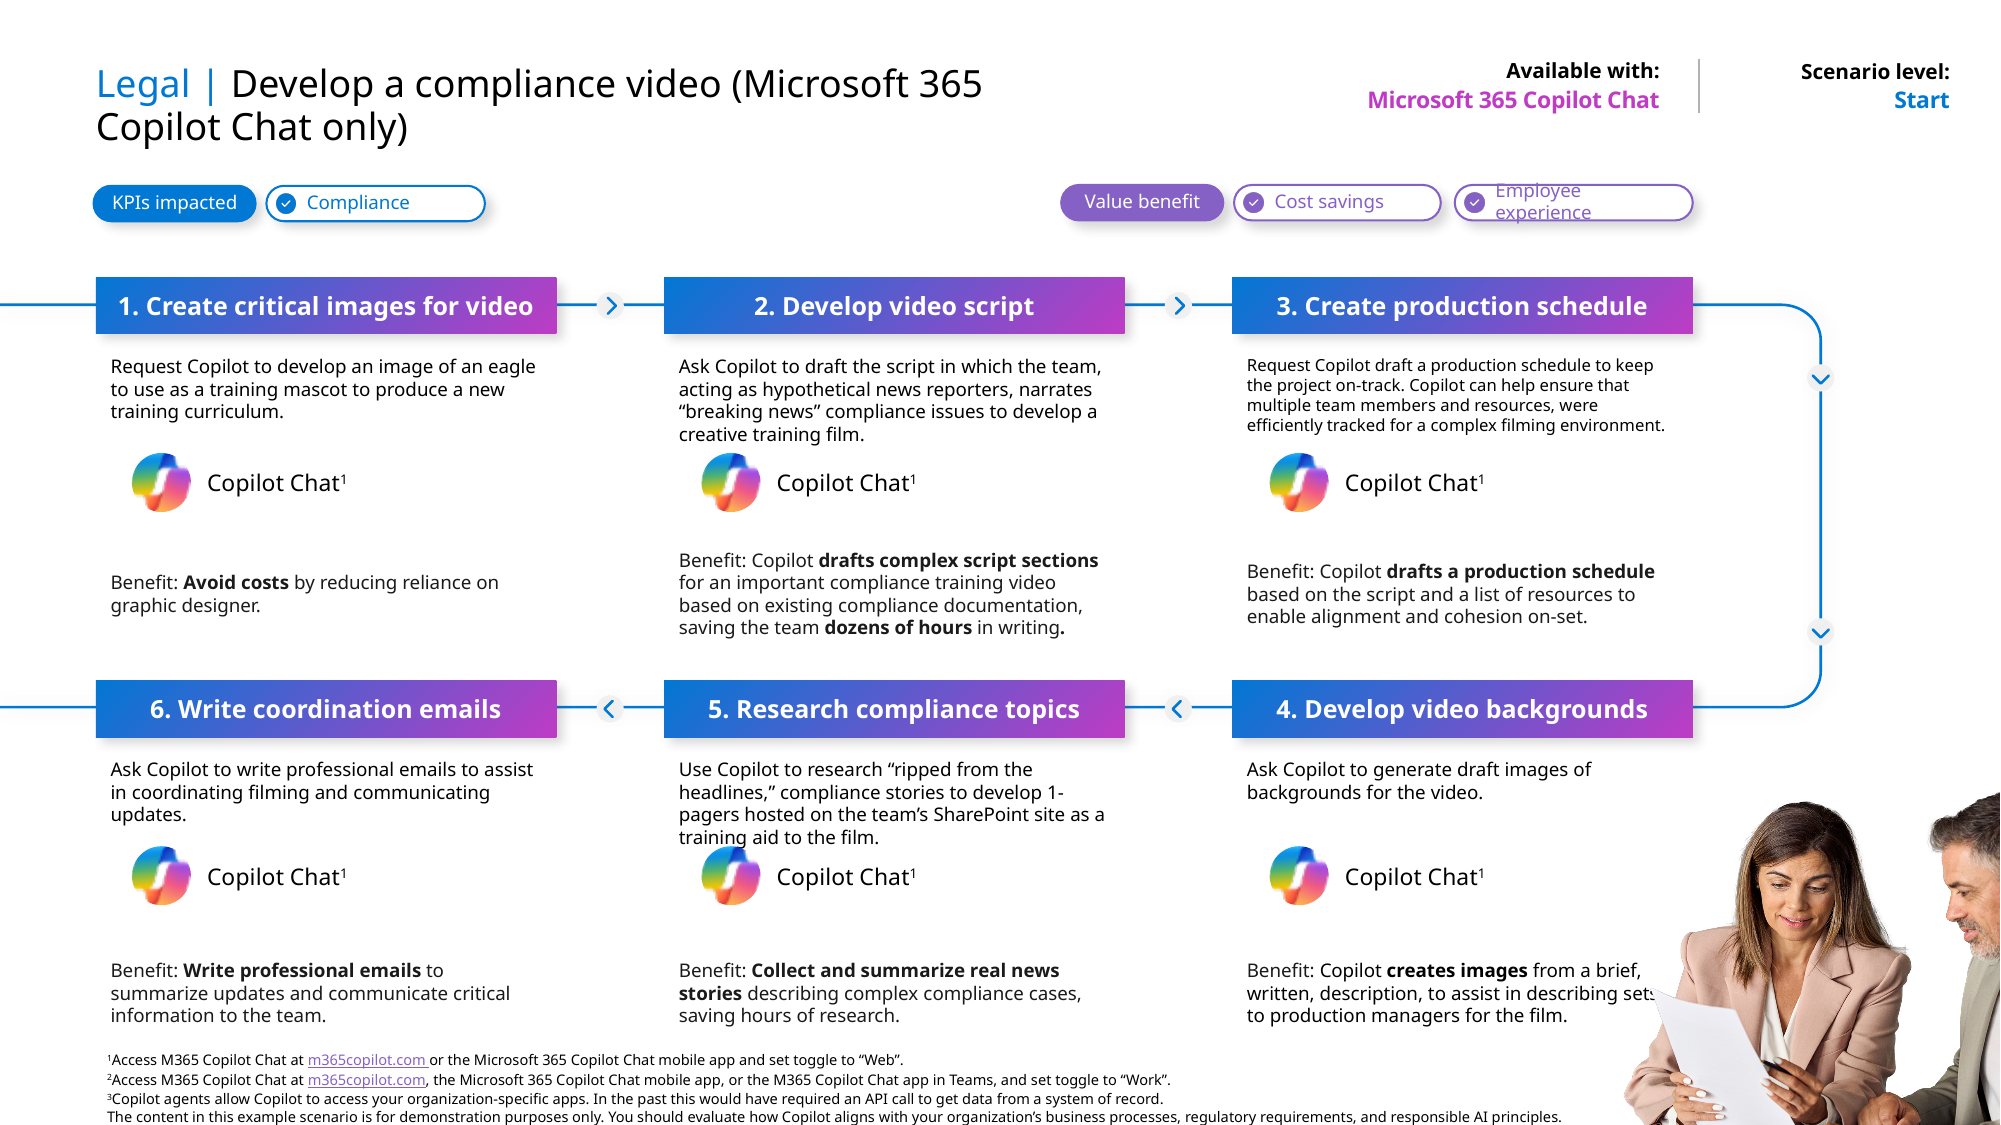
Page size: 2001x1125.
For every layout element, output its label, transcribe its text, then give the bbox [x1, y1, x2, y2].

list Benefit: Copilot drafts complex script sections for an important compliance training video based on existing compliance documentation, saving the team dozens of hours in writing. [663, 541, 1126, 646]
title Legal | Develop a compliance video (Microsoft 365 Copilot Chat only) [95, 63, 1027, 150]
list Benefit: Copilot creates images from a brief, written, description, to assist in describing sets to production managers for the film. [1231, 940, 1624, 1045]
text_box KPIs impacted [92, 185, 257, 222]
list Ask Copilot to generate draft images of backgrounds for the video. [1232, 752, 1693, 855]
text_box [1269, 452, 1656, 513]
list 5. Research compliance topics [664, 680, 1125, 738]
picture [1624, 788, 2000, 1125]
list 6. Write coordination emails [95, 680, 557, 738]
list Benefit: Avoid costs by reducing reliance on graphic designer. [95, 541, 557, 646]
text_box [266, 185, 486, 222]
text_box Value benefit [1060, 184, 1225, 222]
list 4. Develop video backgrounds [1232, 680, 1693, 738]
list Benefit: Copilot drafts a production schedule based on the script and a list of resources to enable alignment and cohesion on-set. [1231, 541, 1694, 646]
list Ask Copilot to draft the script in which the team, acting as hypothetical news reporters, narrates “breaking news” compliance issues to develop a creative training film. [664, 349, 1125, 452]
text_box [1233, 184, 1441, 221]
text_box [1269, 845, 1624, 906]
list Microsoft 365 Copilot Chat [1069, 85, 1660, 114]
list 2. Develop video script [664, 277, 1125, 334]
list Benefit: Collect and summarize real news stories describing complex compliance cases, saving hours of research. [663, 940, 1126, 1045]
list Benefit: Write professional emails to summarize updates and communicate critical information to the team. [95, 940, 557, 1045]
list Request Copilot to develop an image of an eagle to use as a training mascot to produce a new training curriculum. [95, 349, 557, 452]
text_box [701, 845, 1088, 906]
list Use Copilot to research “ripped from the headlines,” compliance stories to develop 1-pagers hosted on the team’s SharePoint site as a training aid to the film. [664, 752, 1125, 855]
list Request Copilot draft a production schedule to keep the project on-track. Copilot can help ensure that multiple team members and resources, were efficiently tracked for a complex filming environment. [1232, 349, 1693, 452]
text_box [131, 452, 518, 513]
list 3. Create production schedule [1232, 277, 1693, 334]
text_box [1454, 184, 1693, 221]
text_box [701, 452, 1088, 513]
list Ask Copilot to write professional emails to assist in coordinating filming and communicating updates. [95, 752, 557, 855]
list Start [1711, 85, 1950, 115]
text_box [131, 845, 518, 906]
list 1. Create critical images for video [95, 277, 557, 334]
